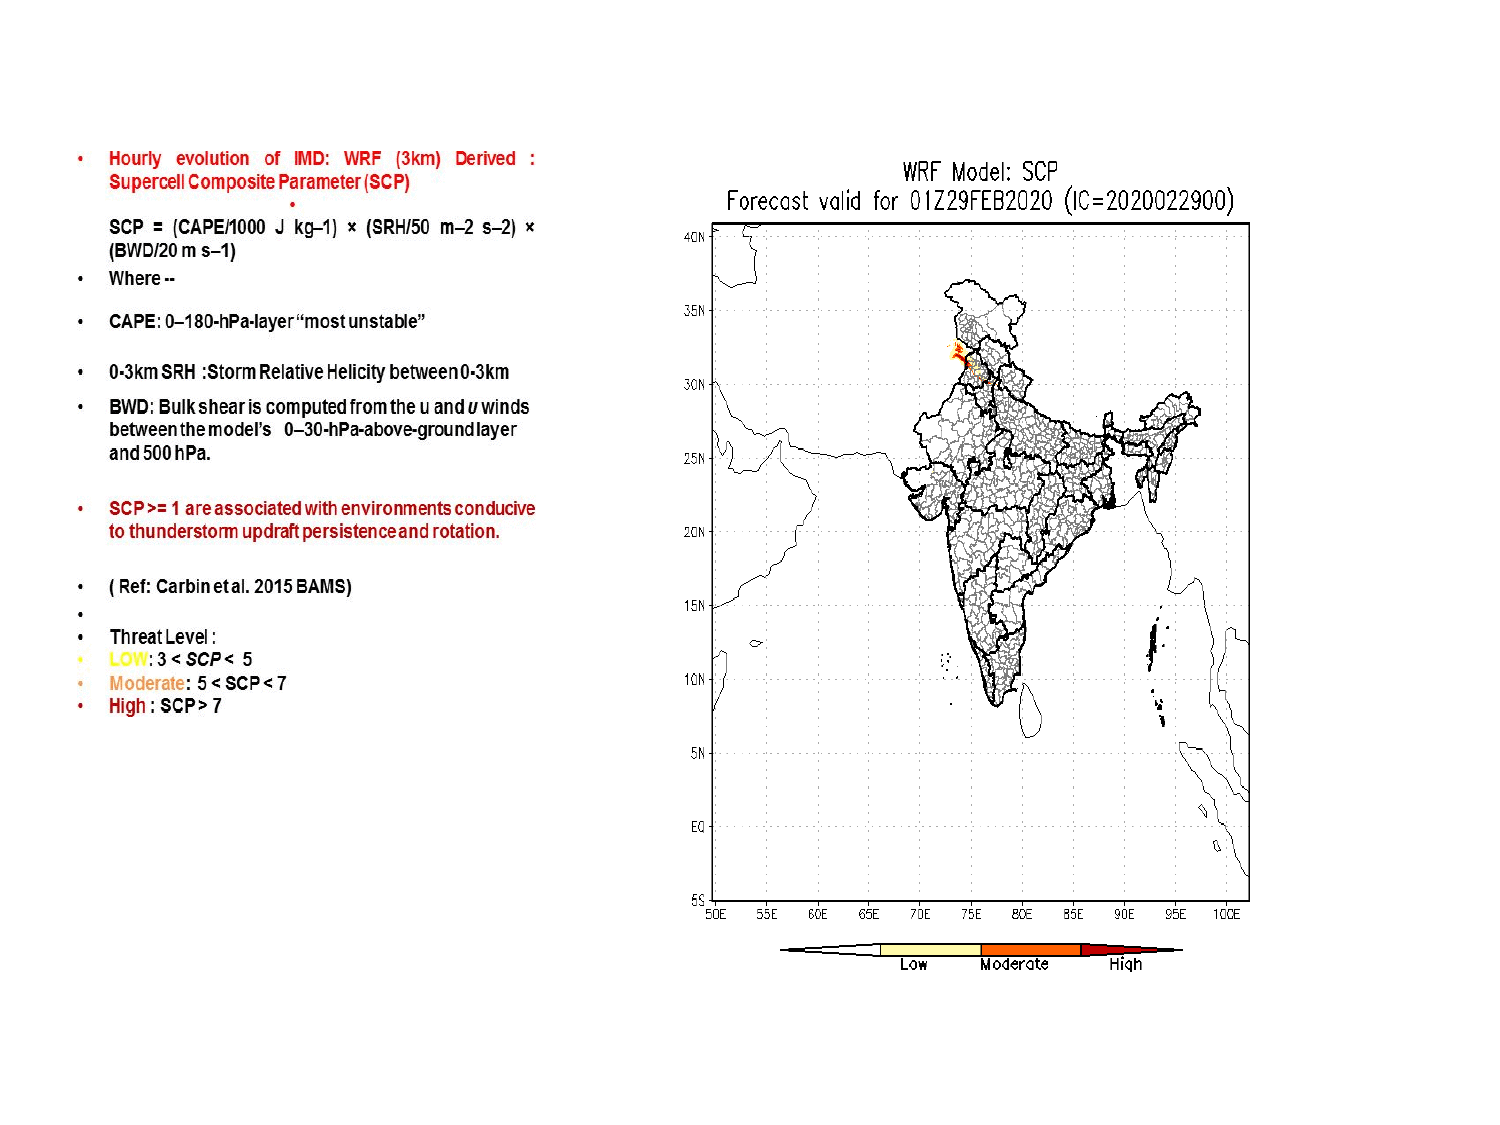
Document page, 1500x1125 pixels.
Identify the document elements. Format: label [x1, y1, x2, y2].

picture [74, 149, 1426, 976]
